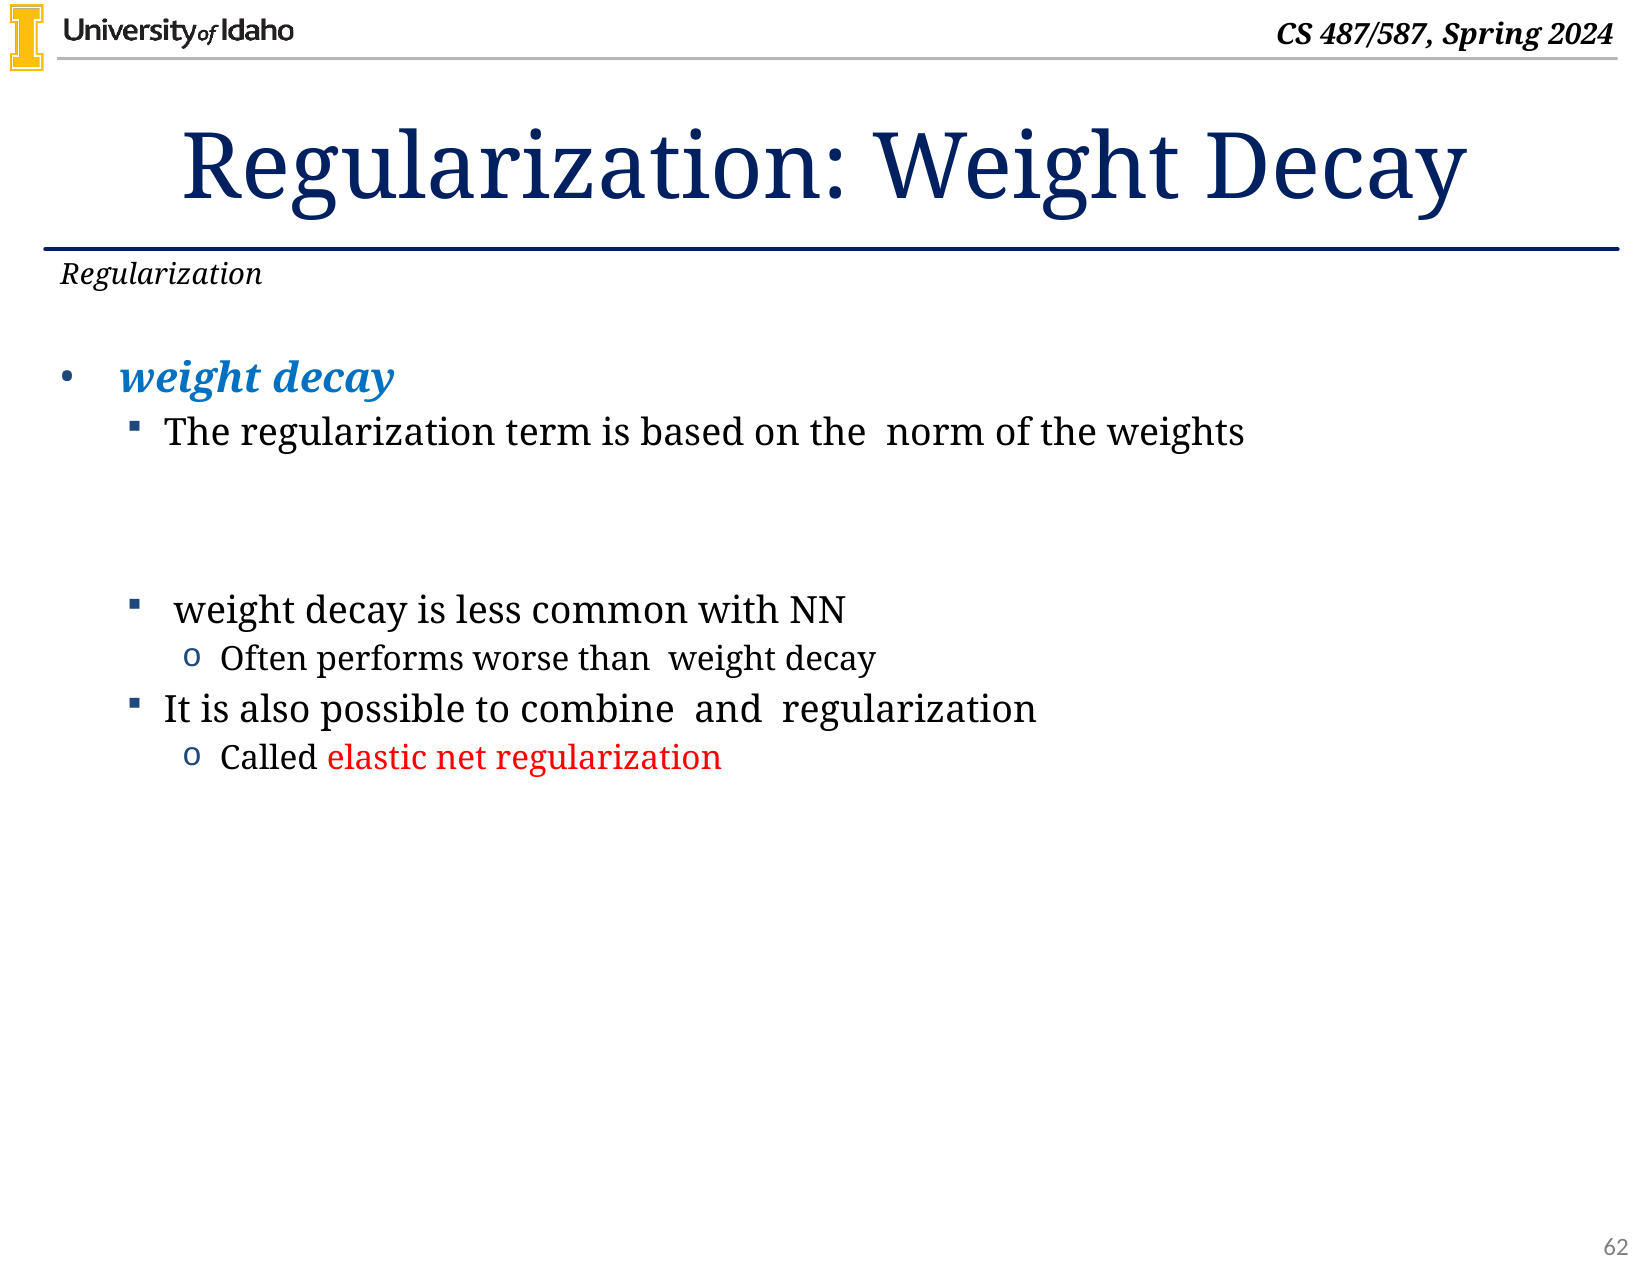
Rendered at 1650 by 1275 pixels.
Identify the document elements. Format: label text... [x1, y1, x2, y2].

title Regularization: Weight Decay [0, 75, 1650, 248]
picture [9, 4, 48, 71]
list Regularization [45, 247, 1062, 306]
picture [57, 2, 294, 52]
